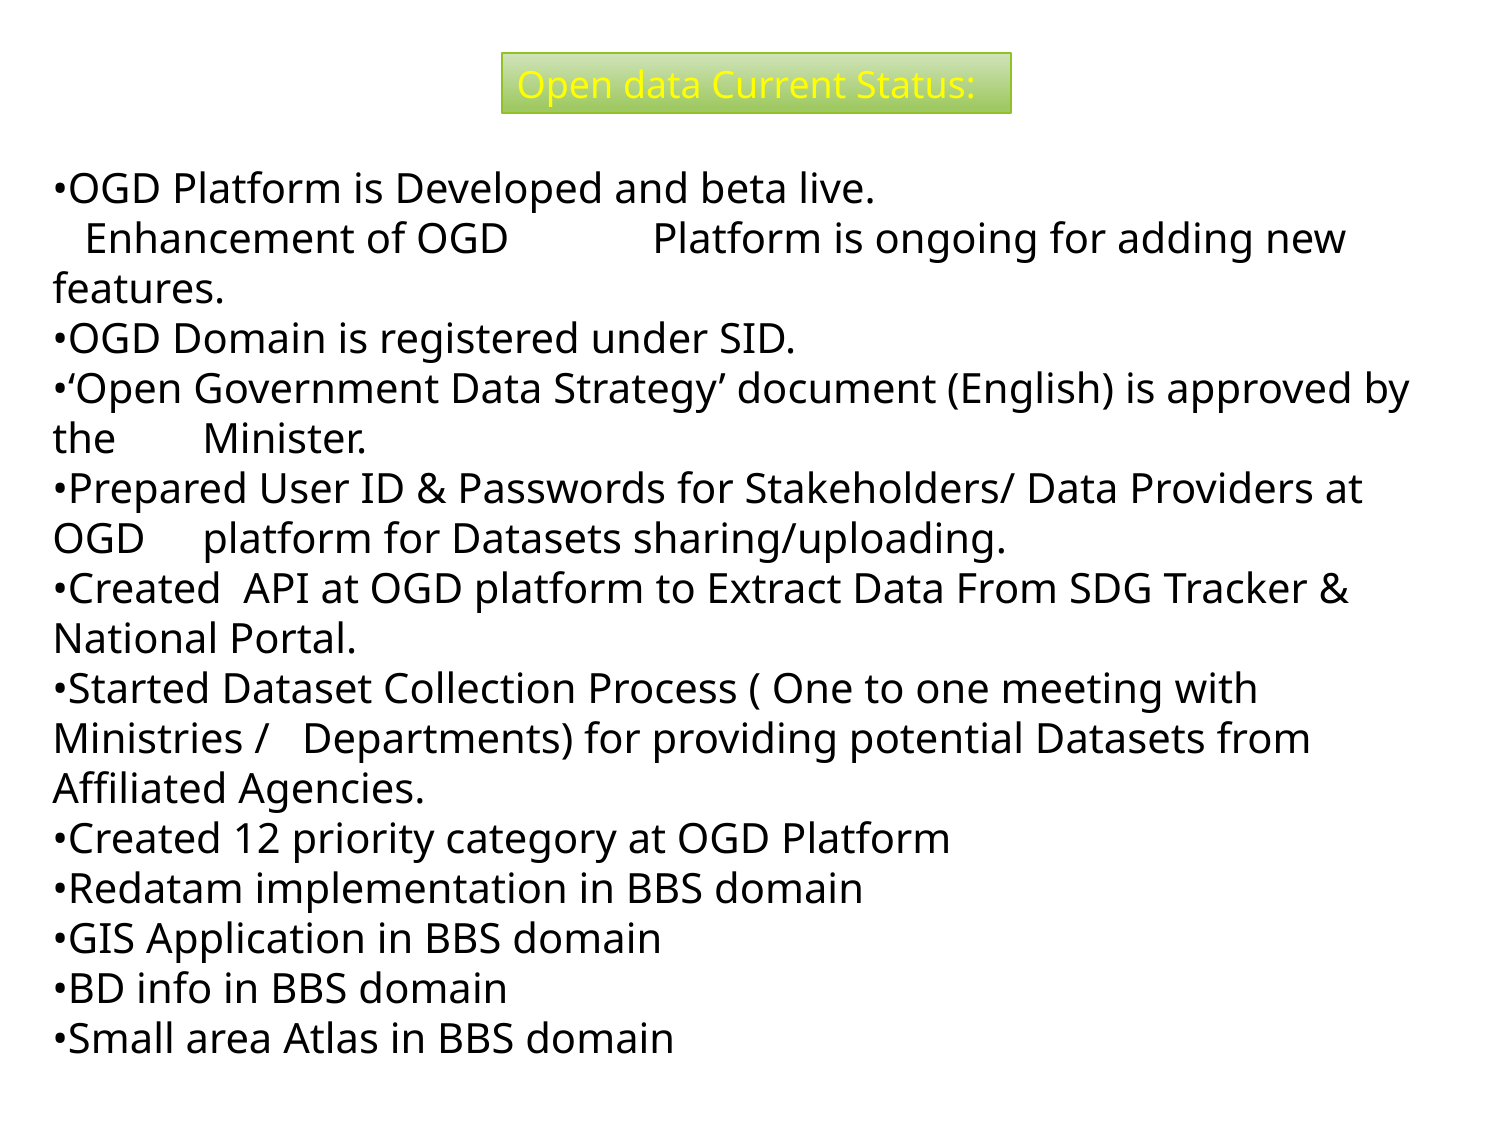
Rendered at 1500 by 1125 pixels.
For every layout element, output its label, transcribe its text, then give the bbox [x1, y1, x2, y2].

text_box •OGD Platform is Developed and beta live. Enhancement of OGD Platform is ongoing for adding new features. •OGD Domain is registered under SID. •‘Open Government Data Strategy’ document (English) is approved by the Minister. •Prepared User ID & Passwords for Stakeholders/ Data Providers at OGD platform for Datasets sharing/uploading. •Created API at OGD platform to Extract Data From SDG Tracker & National Portal. •Started Dataset Collection Process ( One to one meeting with Ministries / Departments) for providing potential Datasets from Affiliated Agencies. •Created 12 priority category at OGD Platform •Redatam implementation in BBS domain •GIS Application in BBS domain •BD info in BBS domain •Small area Atlas in BBS domain [37, 154, 1475, 1070]
text_box Open data Current Status: [501, 52, 1012, 114]
